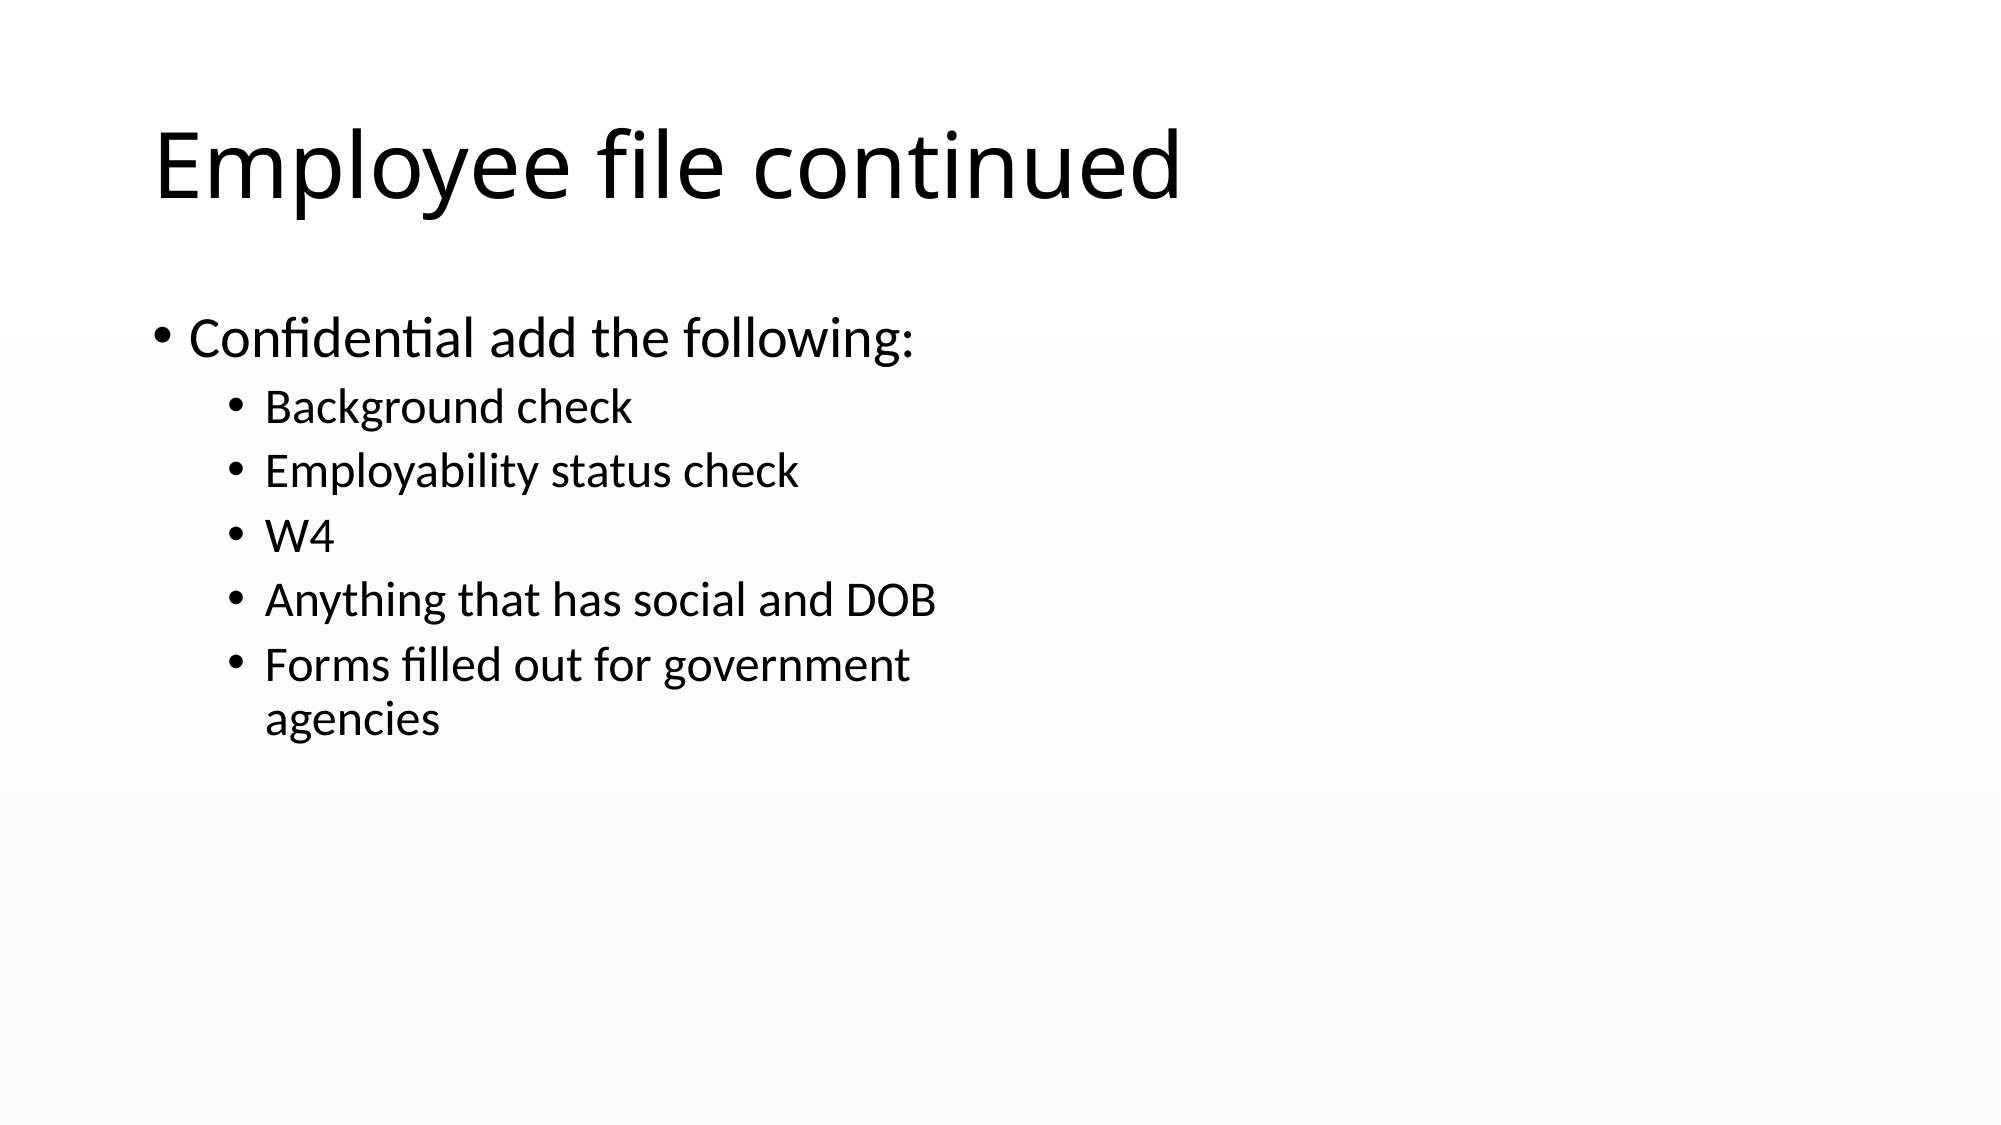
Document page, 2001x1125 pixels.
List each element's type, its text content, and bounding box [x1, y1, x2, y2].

list Confidential add the following: Background check Employability status check W4 Anything that has social and DOB Forms filled out for government agencies [137, 299, 988, 1014]
title Employee file continued [137, 59, 1863, 278]
